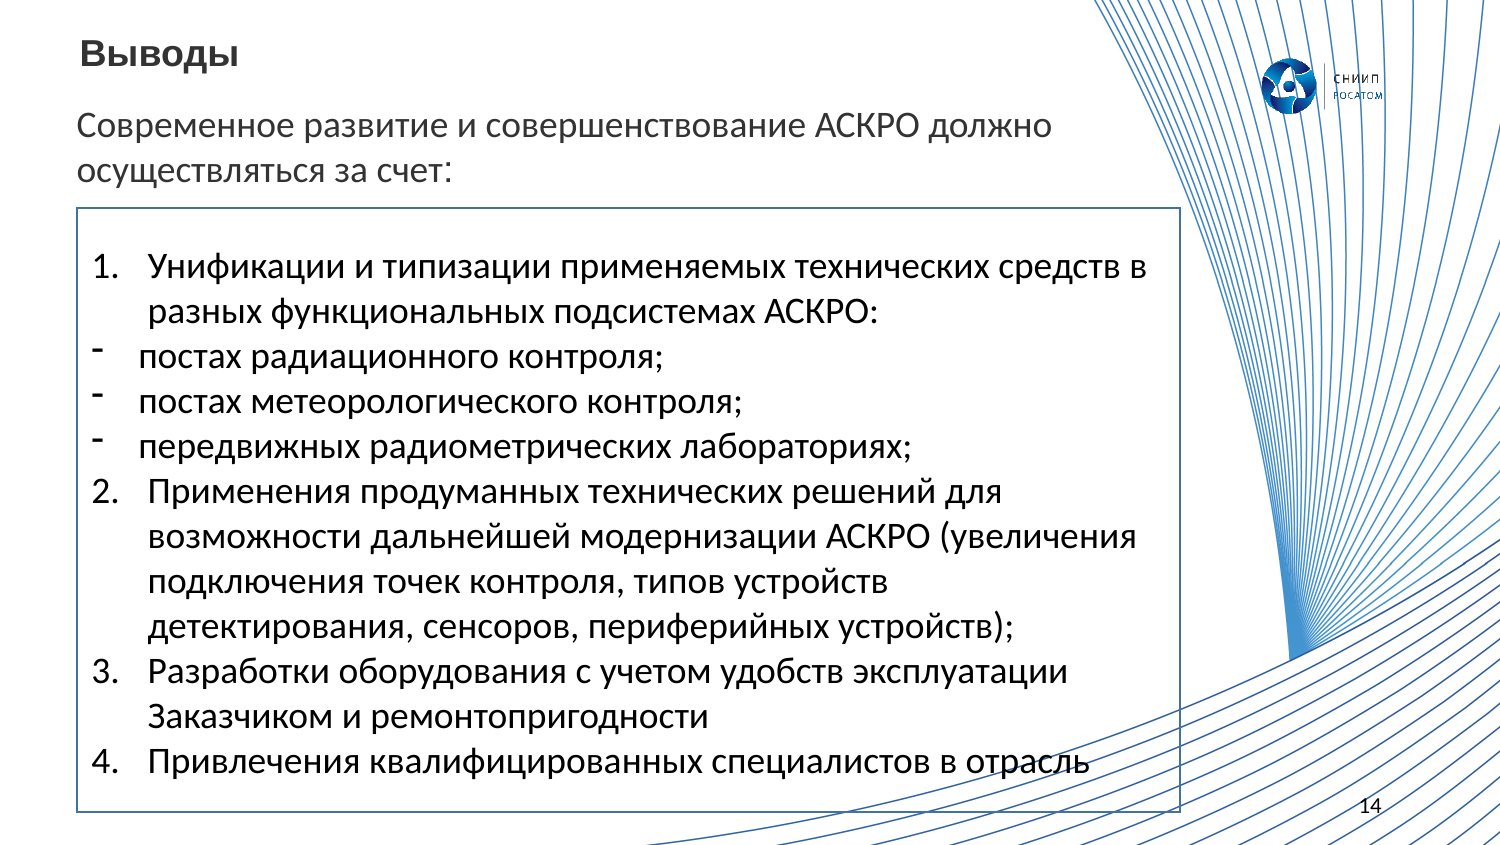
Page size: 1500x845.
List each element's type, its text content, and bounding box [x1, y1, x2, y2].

picture [0, 0, 1500, 845]
text_box 14 [1059, 782, 1397, 828]
text_box Унификации и типизации применяемых технических средств в разных функциональных подсистемах АСКРО: постах радиационного контроля; постах метеорологического контроля; передвижных радиометрических лабораториях; Применения продуманных технических решений для возможности дальнейшей модернизации АСКРО (увеличения подключения точек контроля, типов устройств детектирования, сенсоров, периферийных устройств); Разработки оборудования с учетом удобств эксплуатации Заказчиком и ремонтопригодности Привлечения квалифицированных специалистов в отрасль [76, 233, 1180, 833]
text_box Выводы [64, 22, 255, 82]
text_box Современное развитие и совершенствование АСКРО должно осуществляться за счет: [53, 103, 1148, 186]
text_box [76, 207, 1181, 782]
